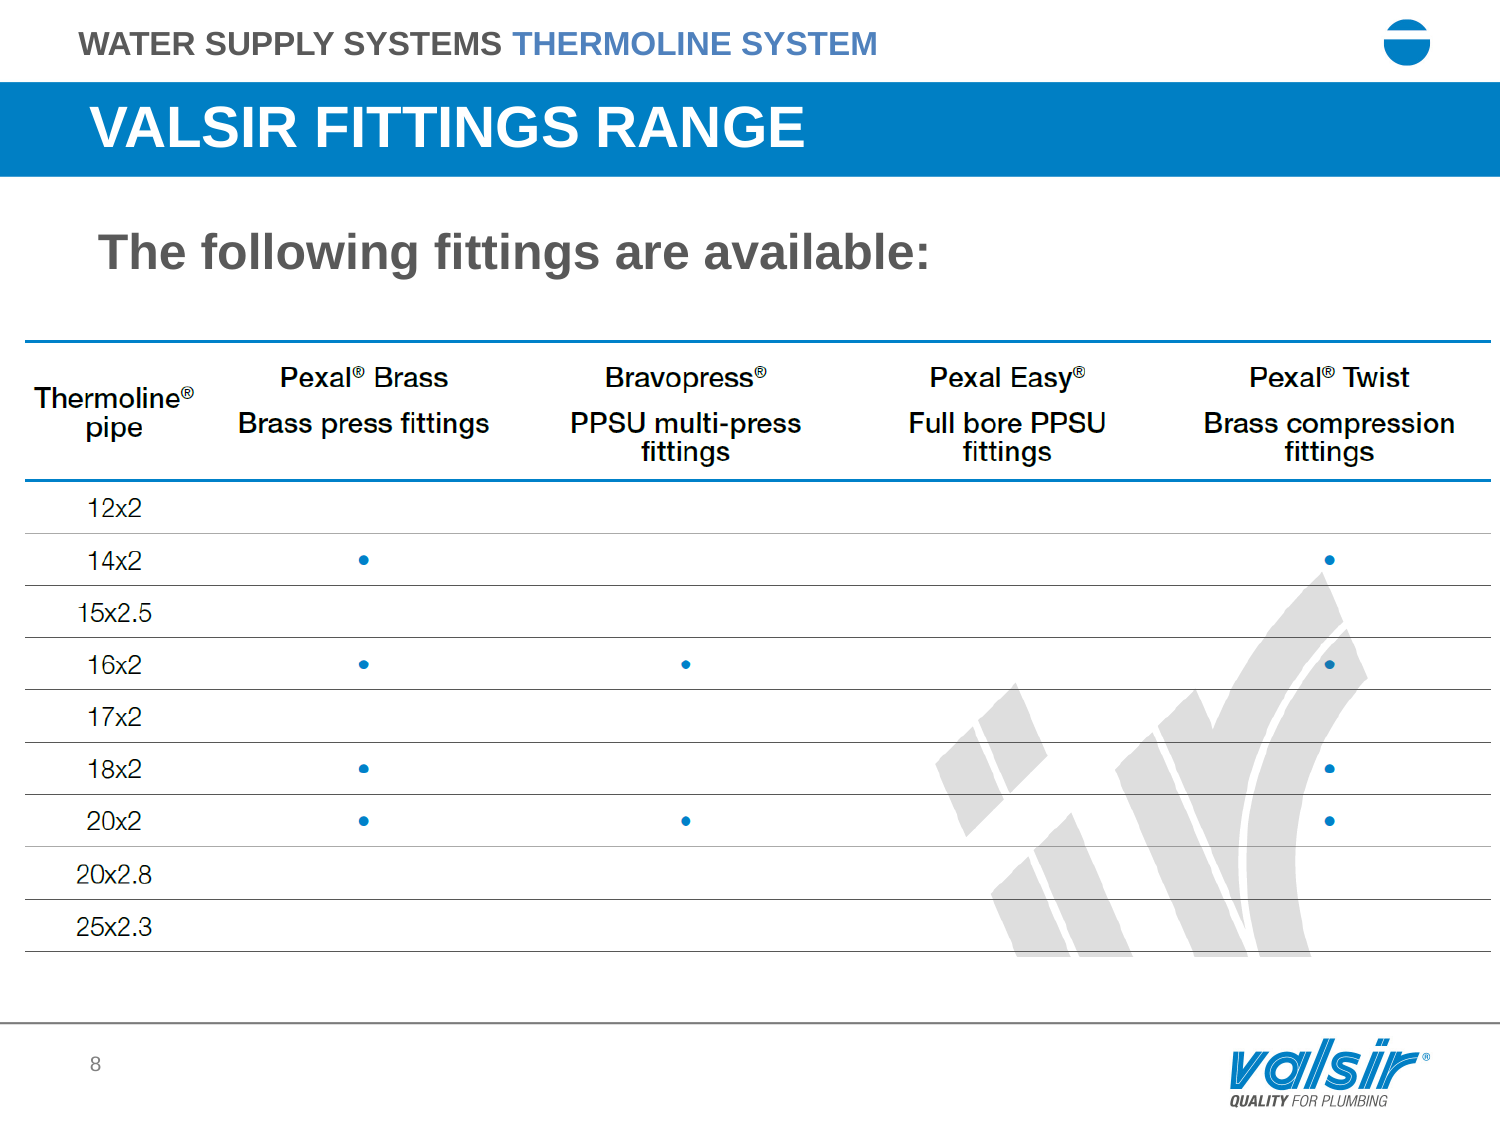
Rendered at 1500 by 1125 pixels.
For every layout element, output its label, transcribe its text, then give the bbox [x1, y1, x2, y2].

picture [0, 85, 1500, 1125]
text_box The following fittings are available: [83, 211, 1434, 298]
slide_number 8 [75, 1042, 425, 1103]
title Valsir fittings range [75, 81, 1485, 178]
picture [0, 0, 1500, 82]
